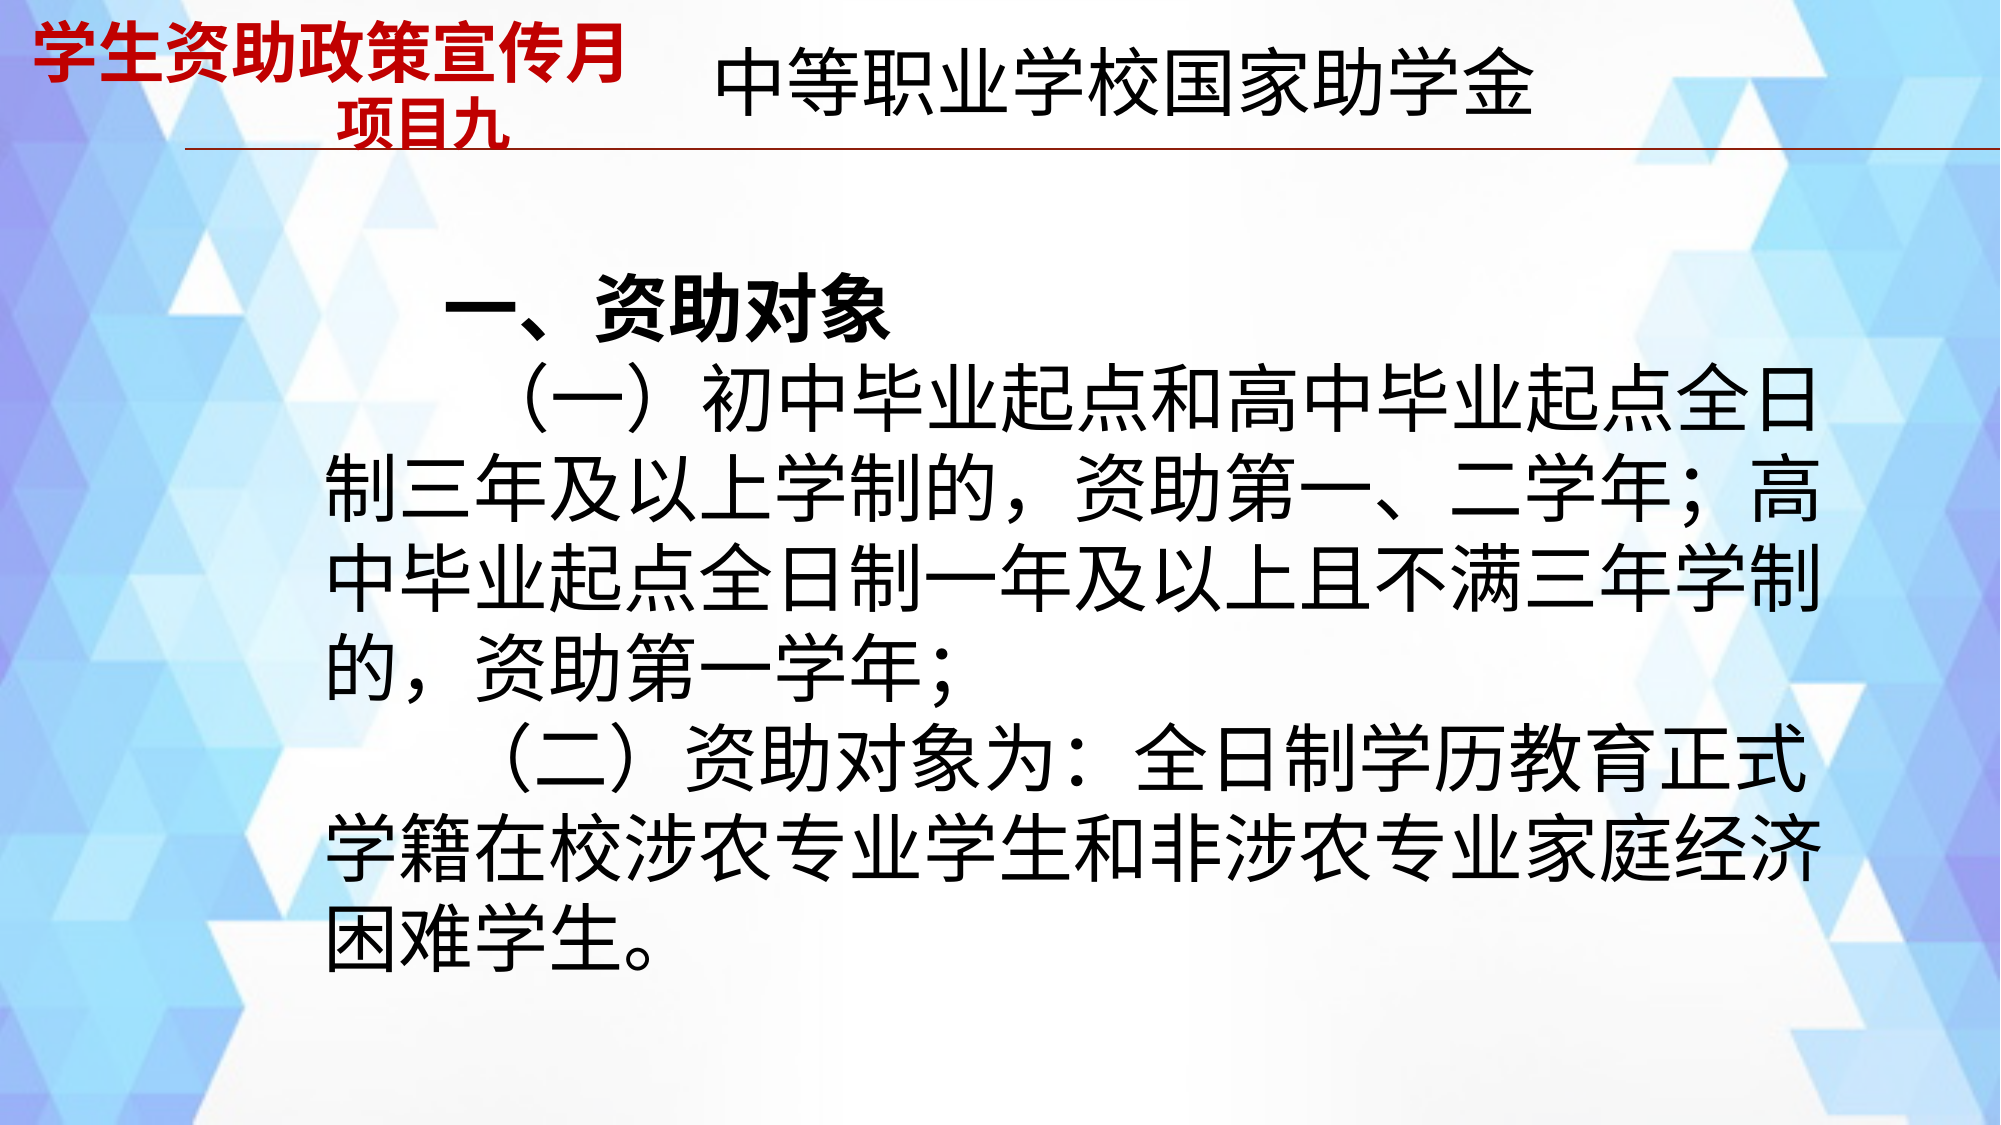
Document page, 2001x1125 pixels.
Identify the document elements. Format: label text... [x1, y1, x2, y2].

title 学生资助政策宣传月 项目九 [31, 23, 715, 212]
list 中等职业学校国家助学金 [715, 35, 1982, 673]
text_box 一、资助对象 （一）初中毕业起点和高中毕业起点全日制三年及以上学制的，资助第一、二学年；高中毕业起点全日制一年及以上且不满三年学制的，资助第一学年； （二）资助对象为：全日制学历教育正式学籍在校涉农专业学生和非涉农专业家庭经济困难学生。 [308, 163, 1879, 989]
